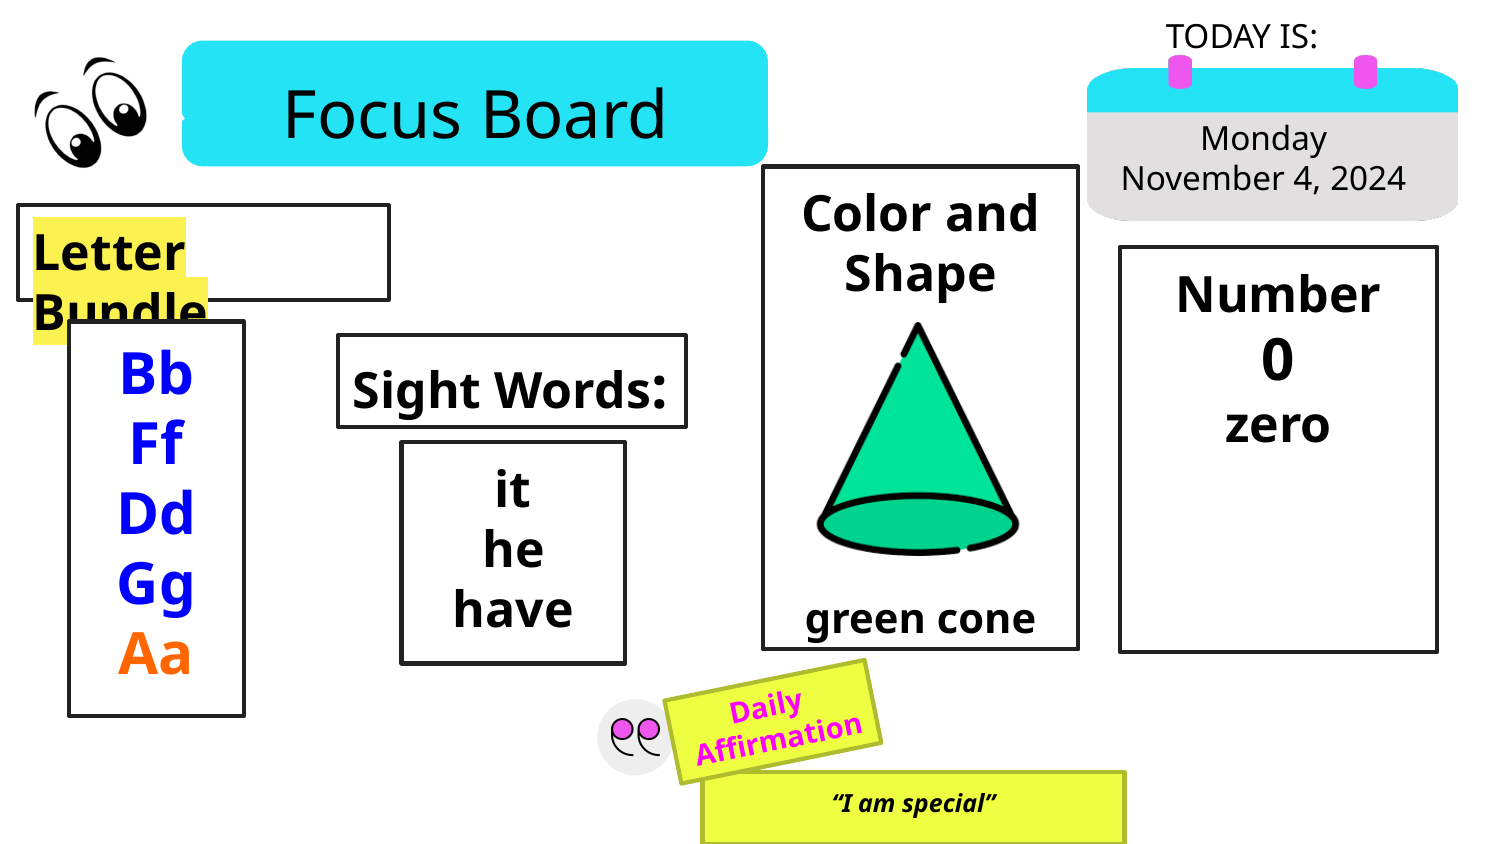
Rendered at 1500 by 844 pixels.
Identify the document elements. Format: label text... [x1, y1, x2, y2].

text_box Daily Affirmation [662, 657, 884, 786]
text_box Color and Shape green cone [761, 164, 1080, 651]
text_box [615, 770, 655, 776]
text_box Letter Bundle [16, 203, 391, 302]
picture [1087, 55, 1458, 222]
text_box “I am special” [700, 770, 1127, 844]
text_box Number 0 zero [1118, 245, 1439, 654]
picture [1, 28, 184, 202]
text_box [665, 719, 672, 762]
text_box [1313, 164, 1486, 272]
text_box Focus Board [188, 57, 763, 156]
text_box Bb Ff Dd Gg Aa [67, 319, 246, 718]
picture [801, 322, 1035, 556]
text_box [181, 40, 769, 167]
text_box it he have [399, 440, 627, 666]
text_box TODAY IS: [1150, 0, 1446, 54]
text_box [597, 699, 665, 762]
picture [611, 713, 660, 762]
text_box Sight Words: [336, 333, 688, 429]
